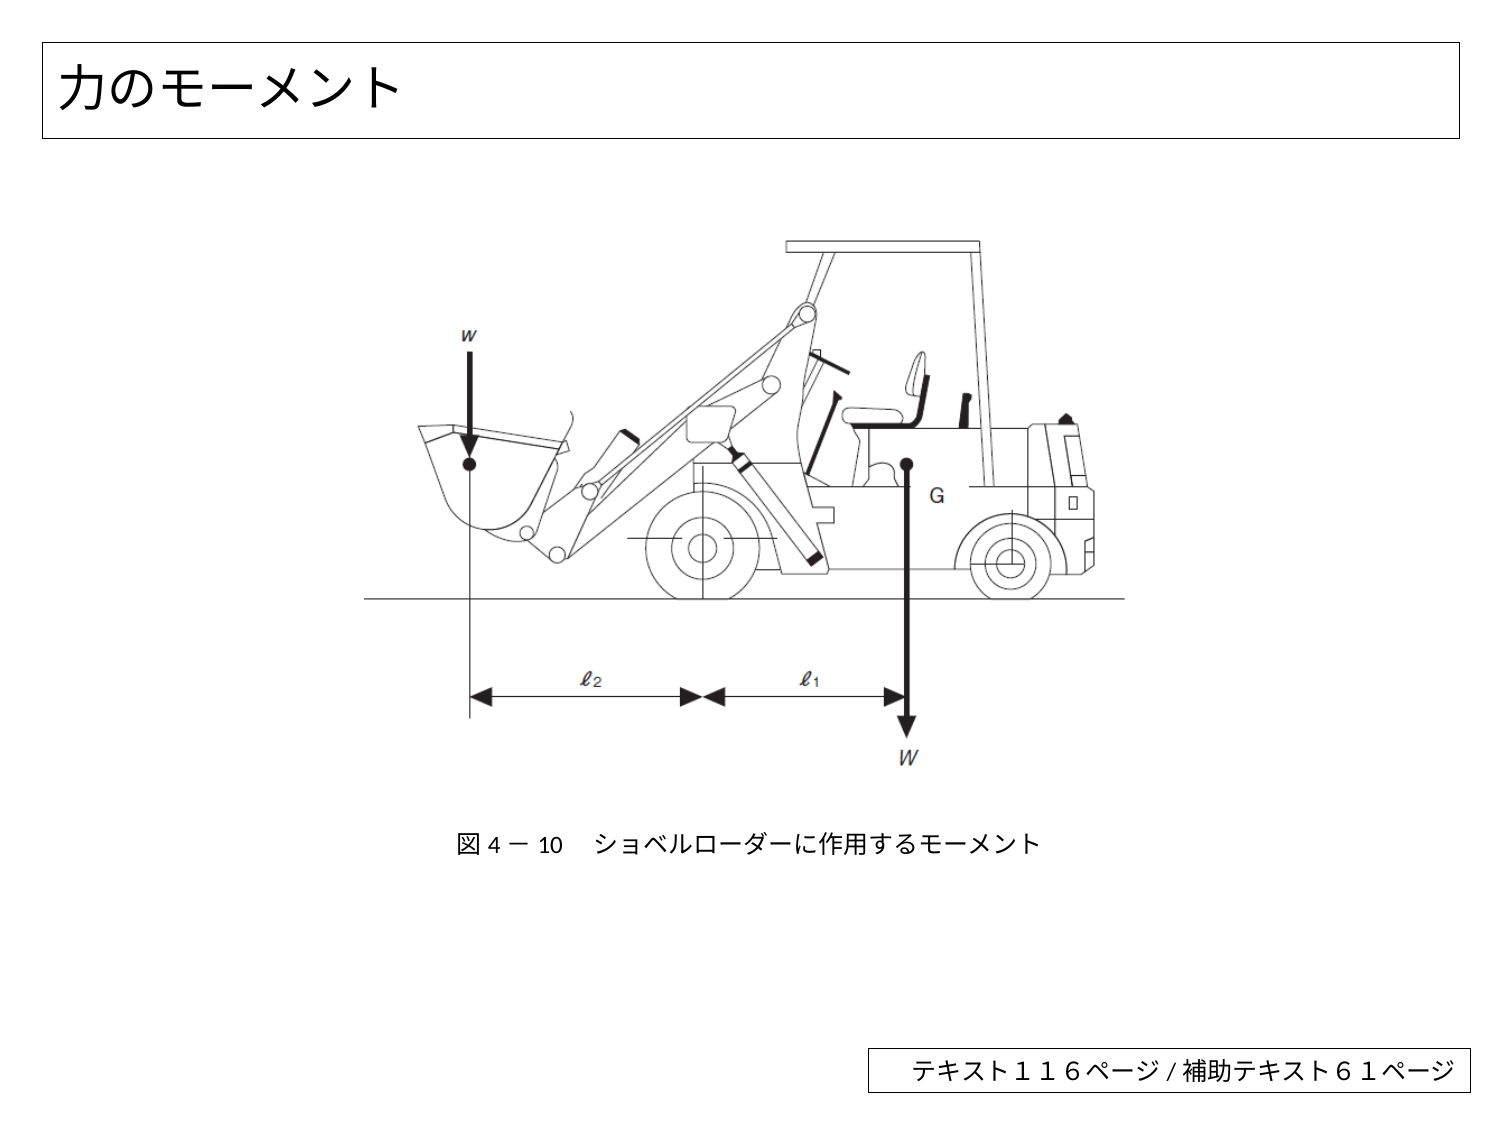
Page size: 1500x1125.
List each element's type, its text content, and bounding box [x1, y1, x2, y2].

picture [364, 226, 1136, 779]
text_box 図4－10 ショベルローダーに作用するモーメント [369, 820, 1130, 866]
text_box テキスト１１６ページ/補助テキスト６１ページ [868, 1048, 1471, 1093]
title 力のモーメント [42, 42, 1460, 139]
